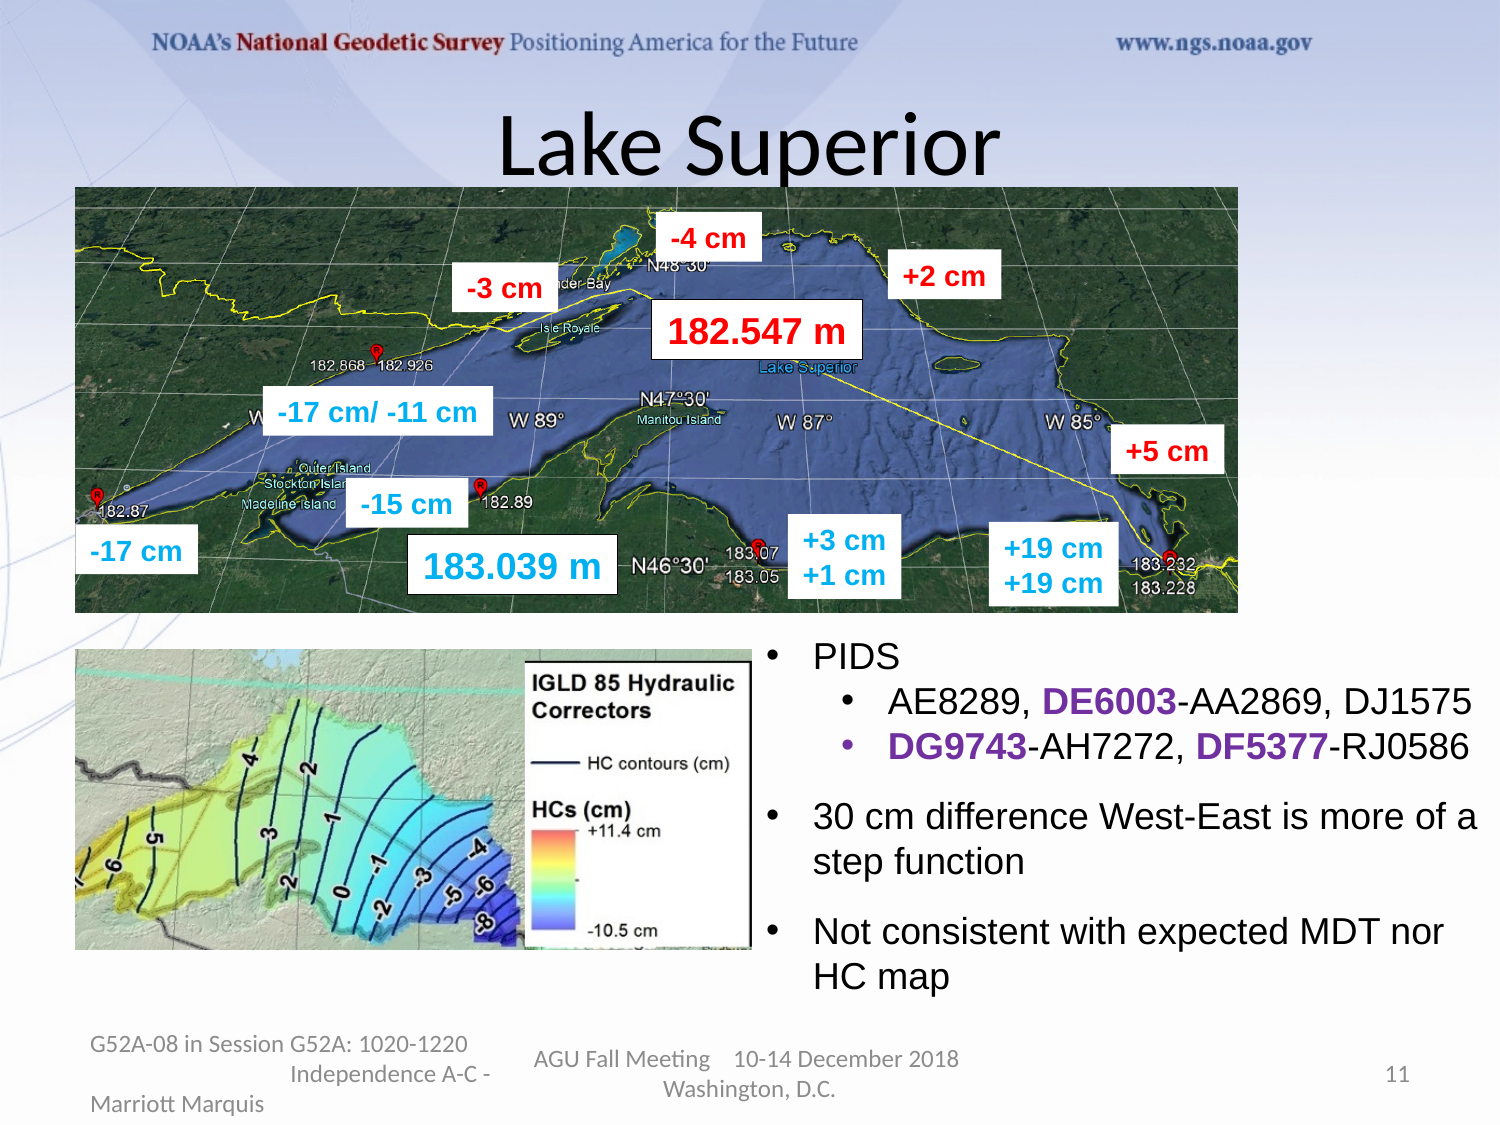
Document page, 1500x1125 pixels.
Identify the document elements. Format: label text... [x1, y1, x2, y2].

slide_number 11 [1074, 1042, 1425, 1103]
slide_number G52A-08 in Session G52A: 1020-1220 Independence A-C - Marriott Marquis [75, 1042, 512, 1103]
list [74, 187, 1238, 613]
text_box PIDS AE8289, DE6003-AA2869, DJ1575 DG9743-AH7272, DF5377-RJ0586 30 cm difference West-East is more of a step function Not consistent with expected MDT nor HC map [751, 624, 1500, 1005]
picture [0, 0, 1500, 1125]
footer AGU Fall Meeting 10-14 December 2018 Washington, D.C. [512, 1042, 988, 1103]
title Lake Superior [75, 45, 1425, 233]
